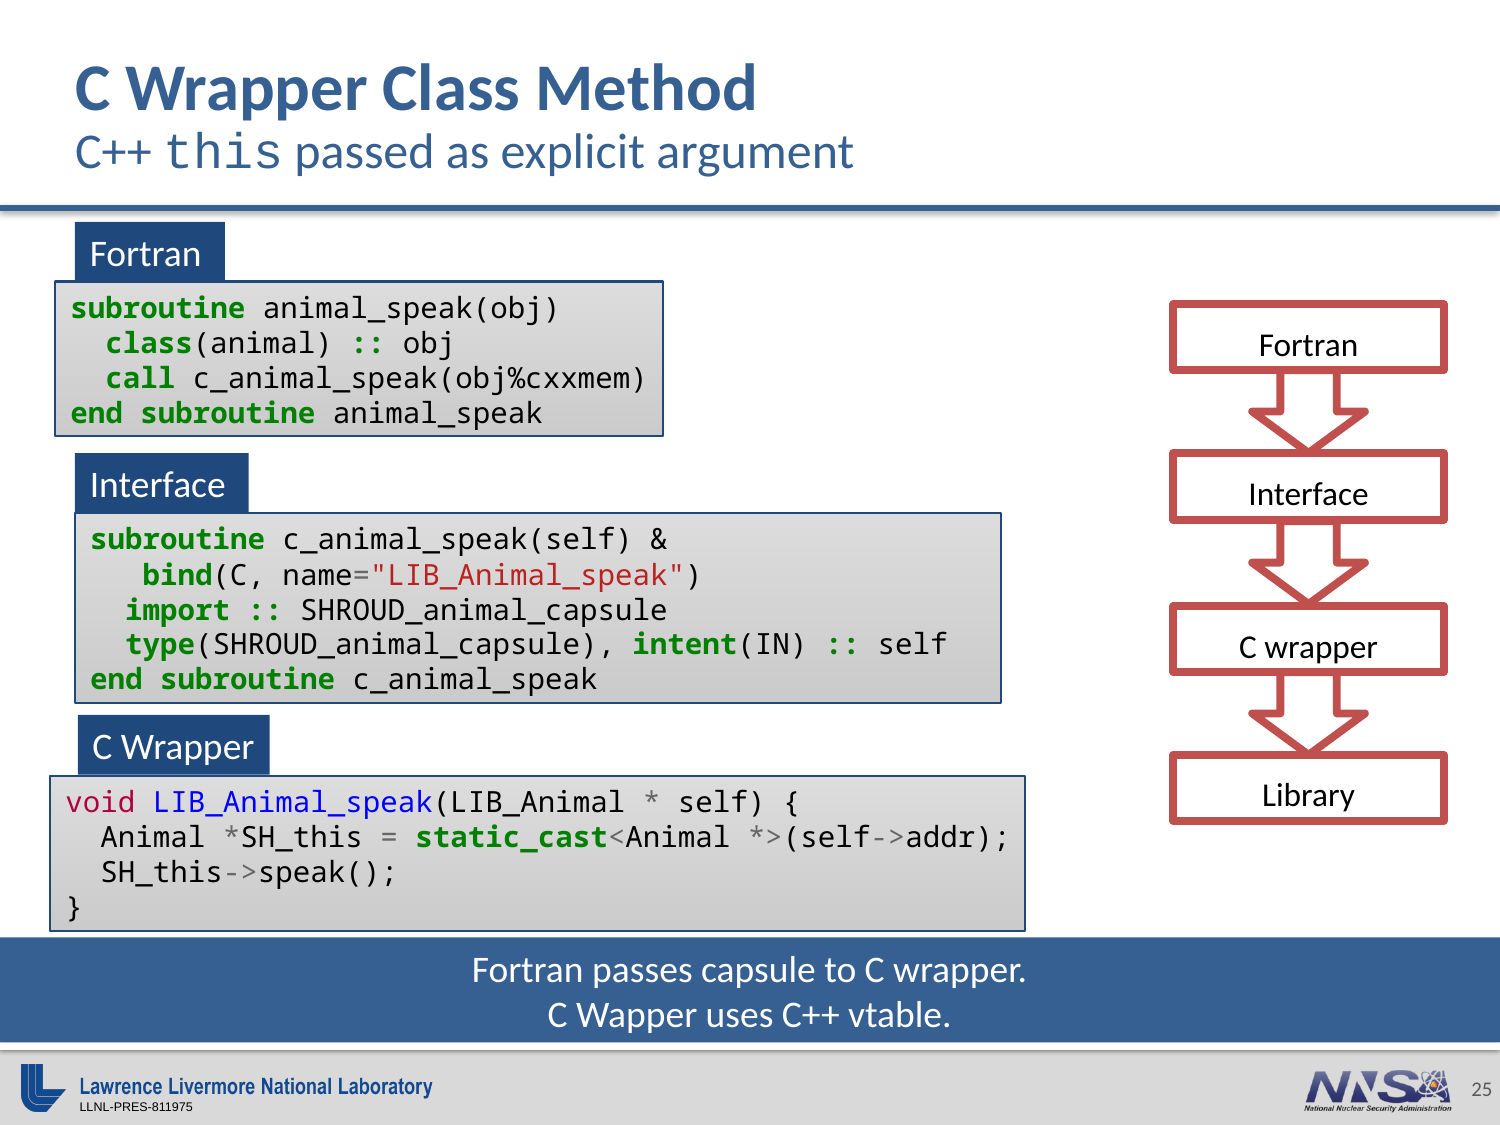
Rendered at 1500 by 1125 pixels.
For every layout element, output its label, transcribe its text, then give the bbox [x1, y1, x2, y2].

picture [1297, 1057, 1458, 1119]
picture [21, 1064, 471, 1112]
text_box Fortran passes capsule to C wrapper. C Wapper uses C++ vtable. [0, 937, 1500, 1043]
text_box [1173, 304, 1444, 821]
title C Wrapper Class Method C++ this passed as explicit argument [75, 33, 1475, 199]
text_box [74, 221, 644, 438]
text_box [74, 714, 1001, 932]
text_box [74, 453, 1001, 705]
